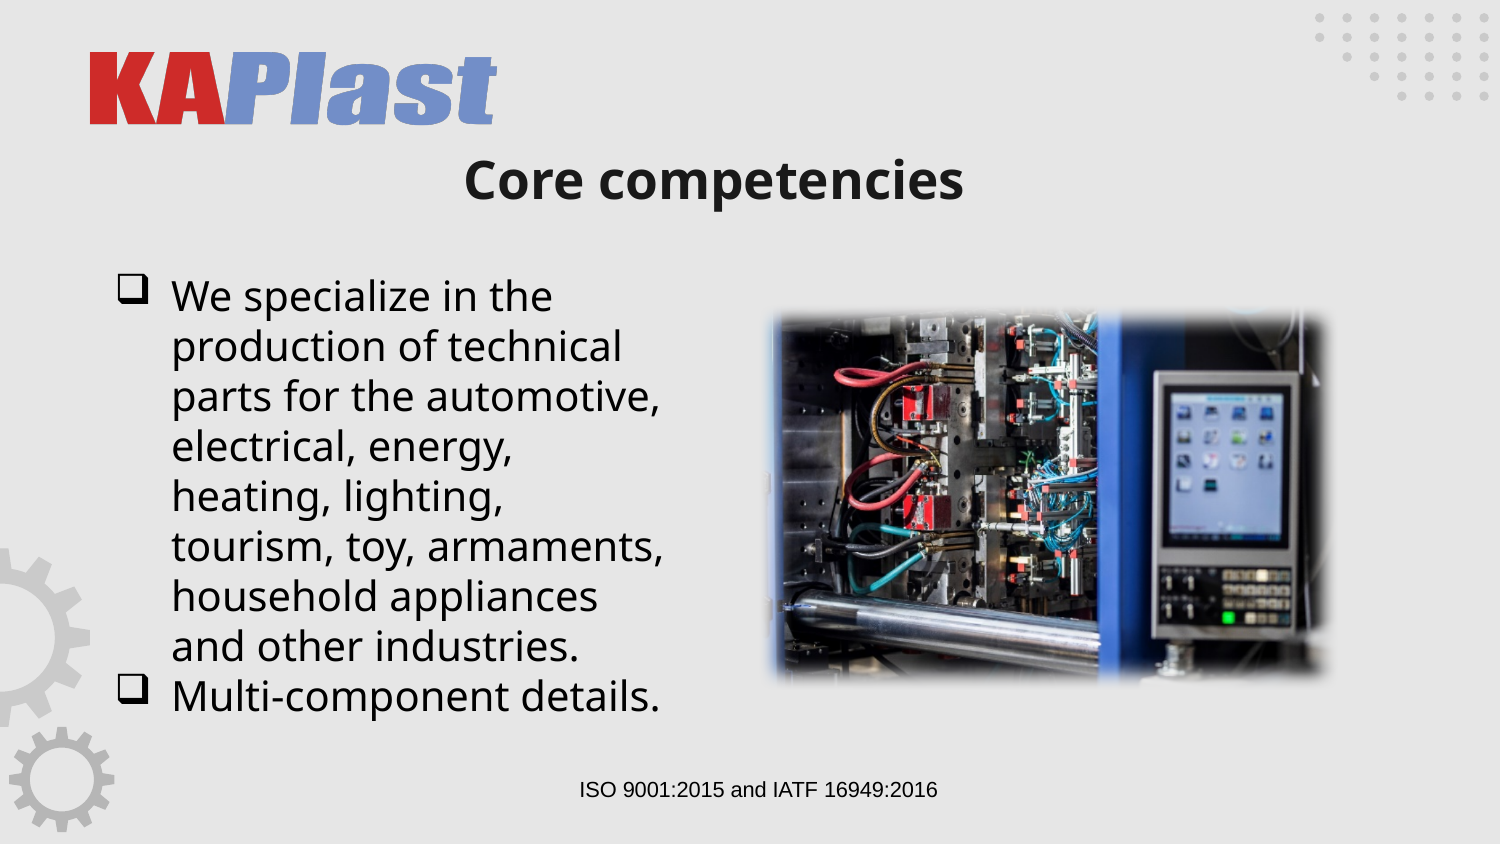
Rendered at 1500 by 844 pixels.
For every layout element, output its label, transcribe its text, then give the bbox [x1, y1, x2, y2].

text_box We specialize in the production of technical parts for the automotive, electrical, energy, heating, lighting, tourism, toy, armaments, household appliances and other industries. Multi-component details. [99, 262, 681, 728]
text_box ISO 9001:2015 and IATF 16949:2016 [99, 768, 1418, 821]
picture [73, 39, 507, 136]
title Core competencies [82, 131, 1347, 226]
picture [758, 303, 1339, 691]
